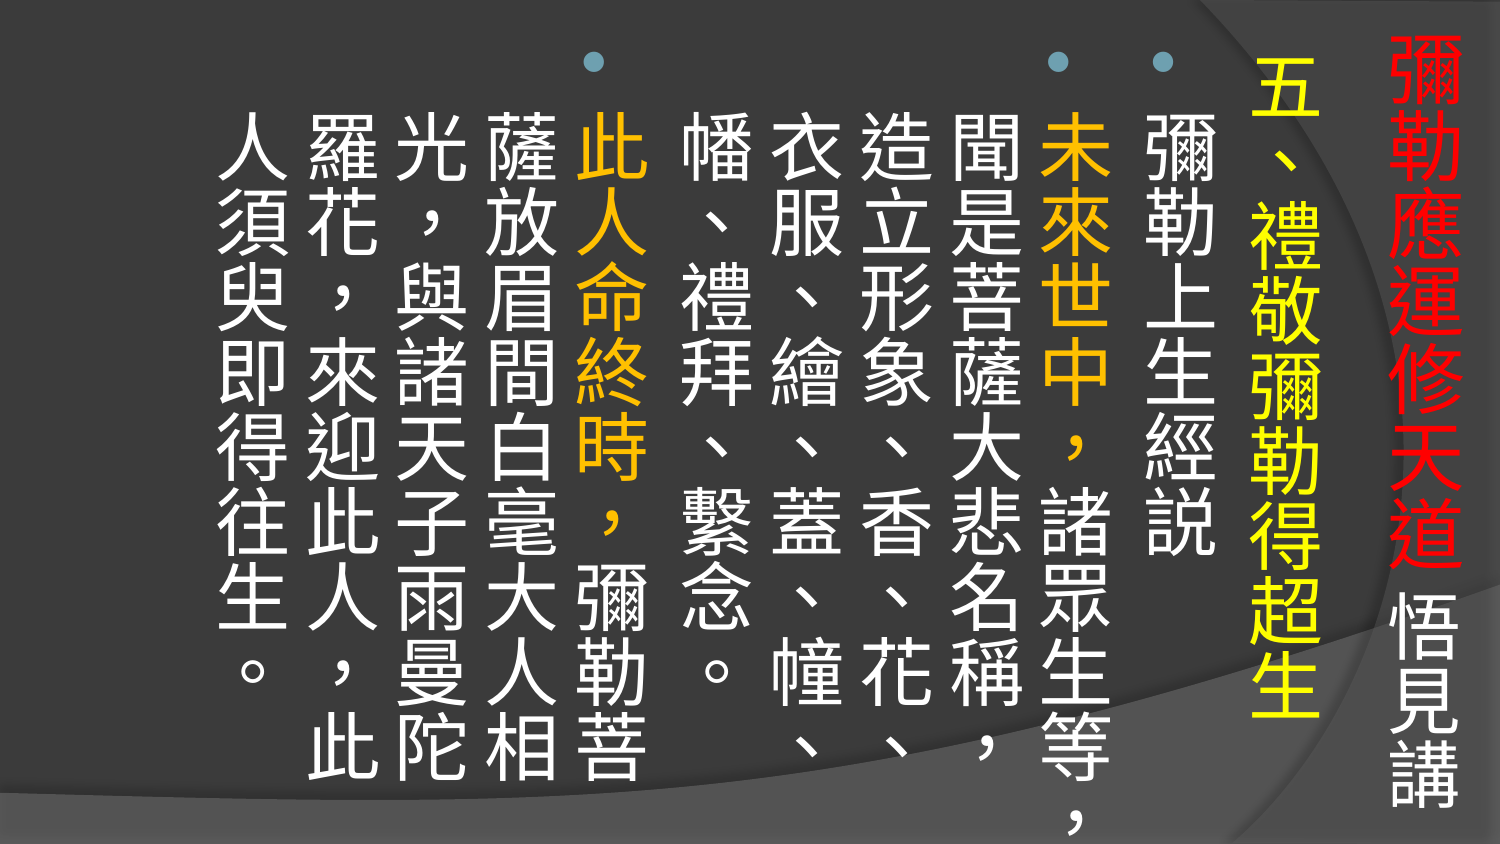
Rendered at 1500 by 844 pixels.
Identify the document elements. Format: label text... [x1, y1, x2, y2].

title 彌勒應運修天道 悟見講 [1364, 21, 1483, 820]
list 五、禮敬彌勒得超生 彌勒上生經説 未來世中，諸眾生等，聞是菩薩大悲名稱，造立形象、香、花、衣服、繪、蓋、幢、幡、禮拜、繫念。 此人命終時，彌勒菩薩放眉間白毫大人相光，與諸天子雨曼陀羅花，來迎此人，此人須臾即得往生。 [29, 27, 1365, 820]
